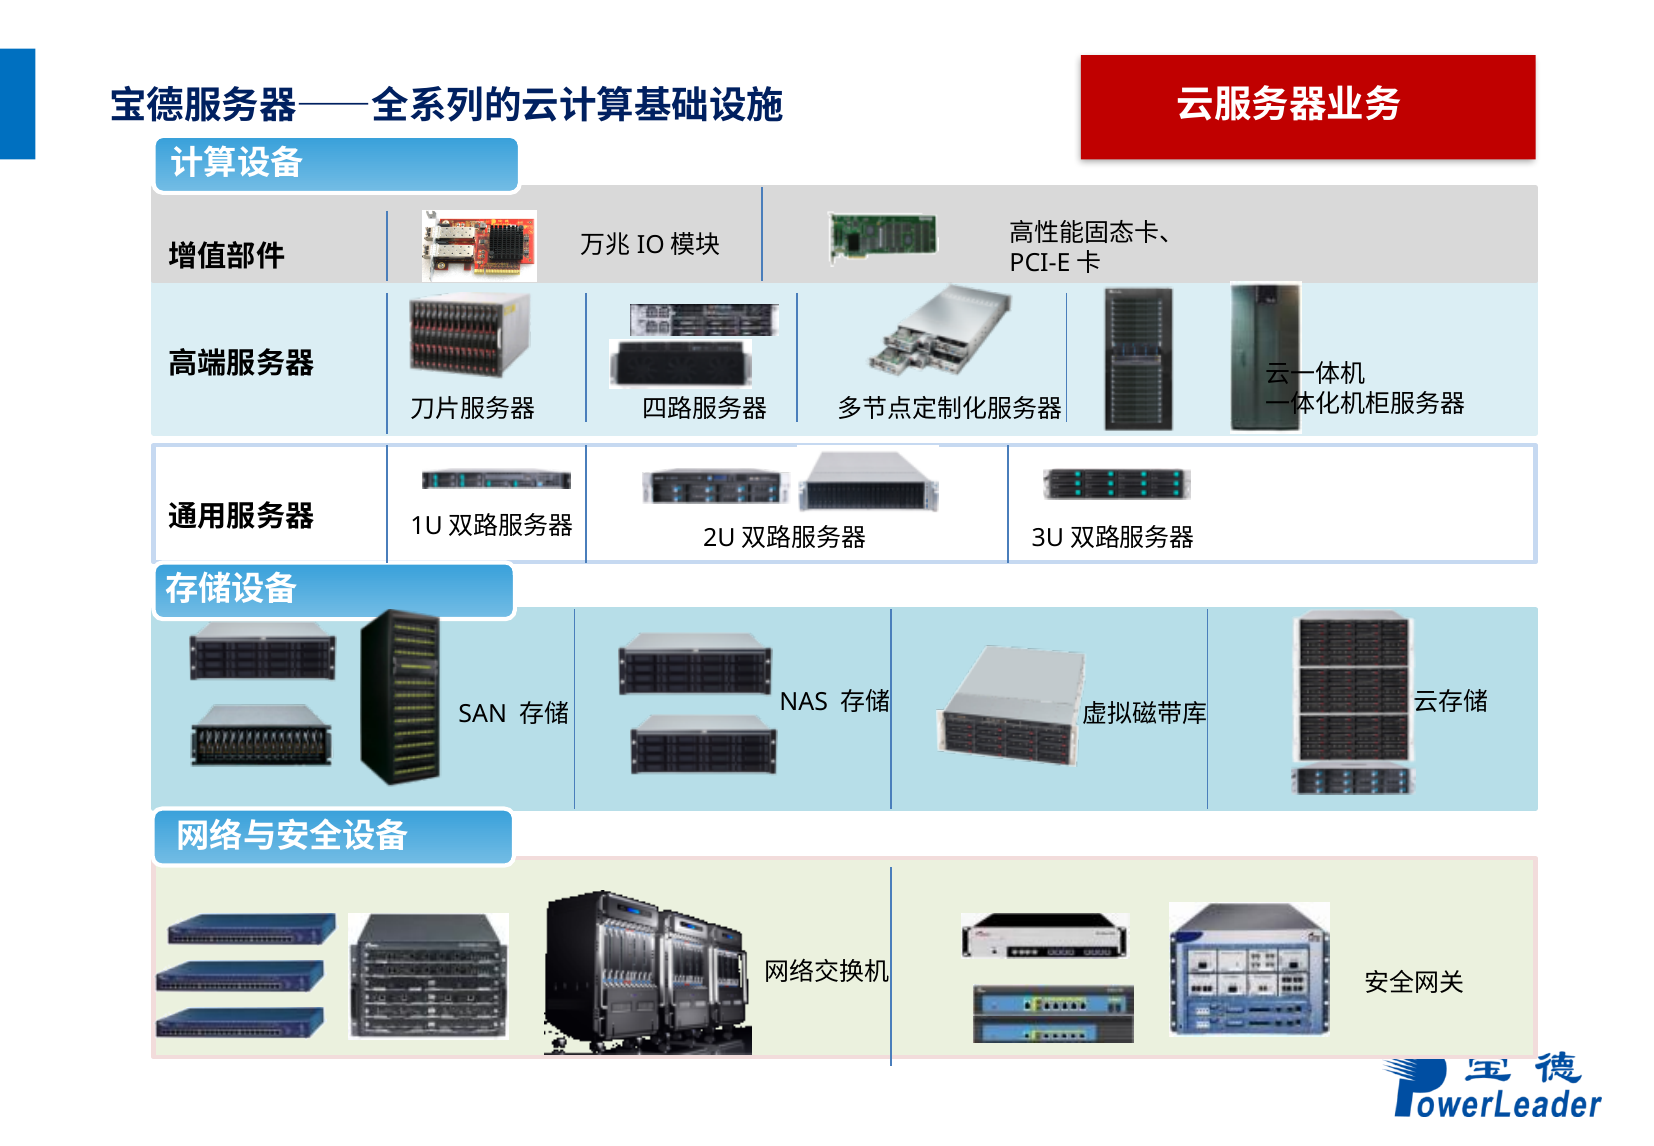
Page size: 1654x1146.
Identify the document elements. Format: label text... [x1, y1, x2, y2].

picture [796, 445, 940, 517]
picture [609, 339, 752, 390]
picture [1382, 1045, 1602, 1117]
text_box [152, 135, 1548, 1056]
text_box 宝德服务器——全系列的云计算基础设施 [94, 64, 1049, 127]
picture [1101, 280, 1177, 434]
picture [1042, 468, 1192, 500]
picture [421, 210, 538, 282]
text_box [1054, 54, 1536, 160]
